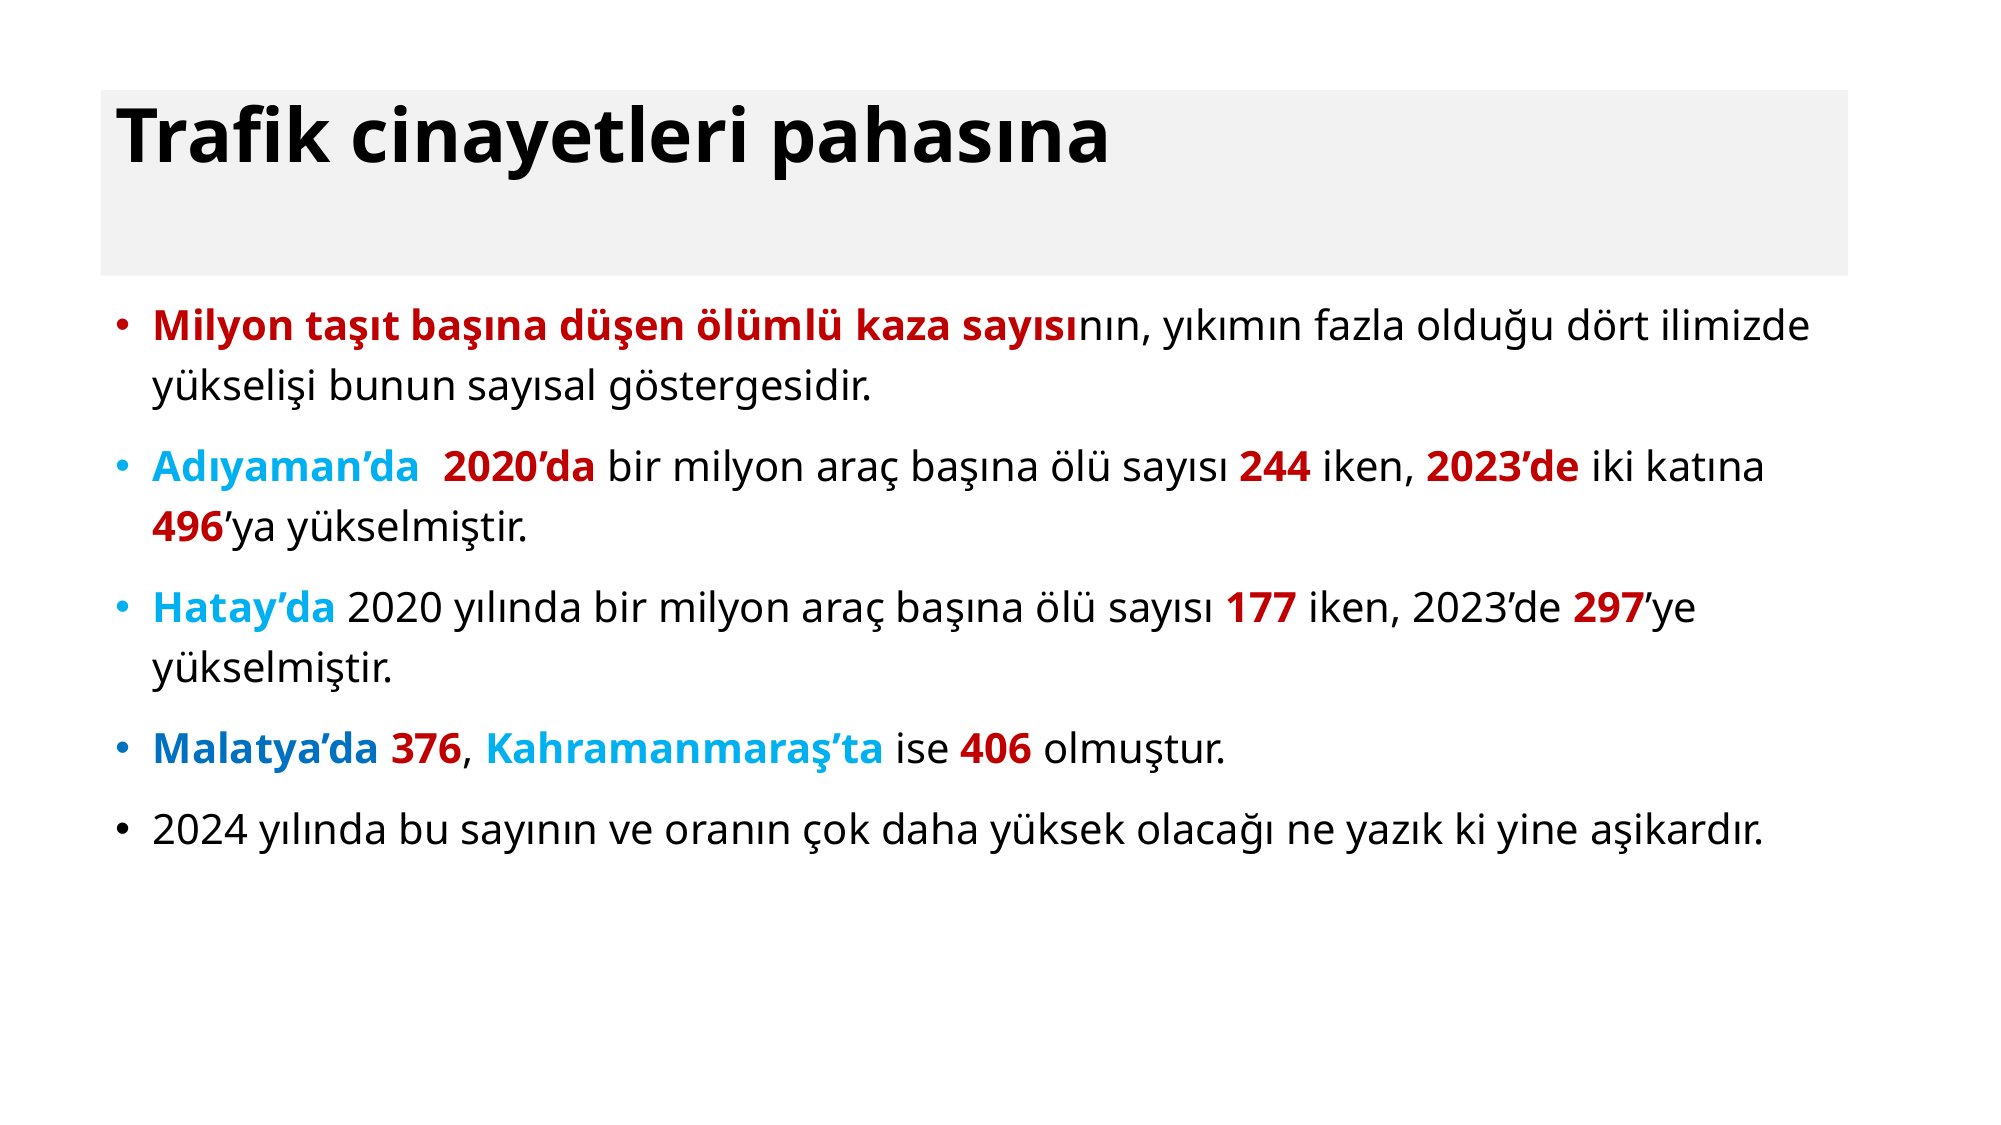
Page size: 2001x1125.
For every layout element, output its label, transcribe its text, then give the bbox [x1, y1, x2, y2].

title Trafik cinayetleri pahasına [100, 90, 1849, 276]
list Milyon taşıt başına düşen ölümlü kaza sayısının, yıkımın fazla olduğu dört ilimizde yükselişi bunun sayısal göstergesidir. Adıyaman’da 2020’da bir milyon araç başına ölü sayısı 244 iken, 2023’de iki katına 496’ya yükselmiştir. Hatay’da 2020 yılında bir milyon araç başına ölü sayısı 177 iken, 2023’de 297’ye yükselmiştir. Malatya’da 376, Kahramanmaraş’ta ise 406 olmuştur. 2024 yılında bu sayının ve oranın çok daha yüksek olacağı ne yazık ki yine aşikardır. [100, 281, 1849, 1035]
